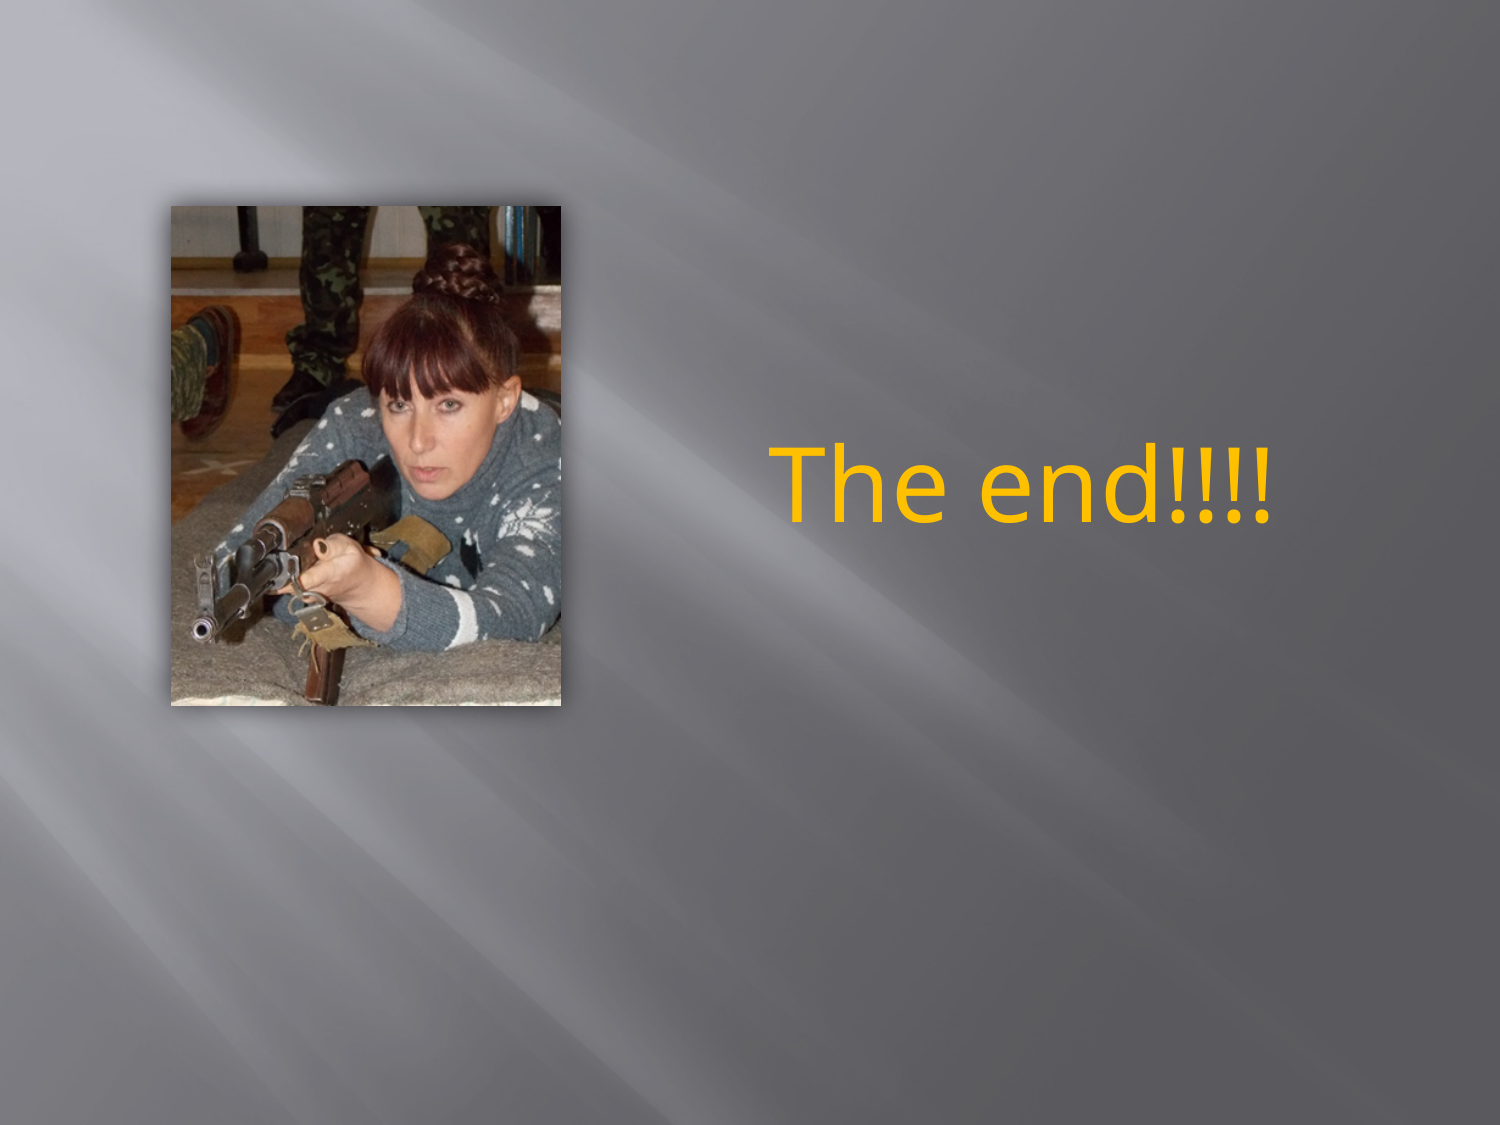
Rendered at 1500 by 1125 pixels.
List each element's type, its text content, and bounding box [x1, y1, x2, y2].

list The end!!!! [608, 411, 1425, 659]
picture [170, 206, 562, 706]
